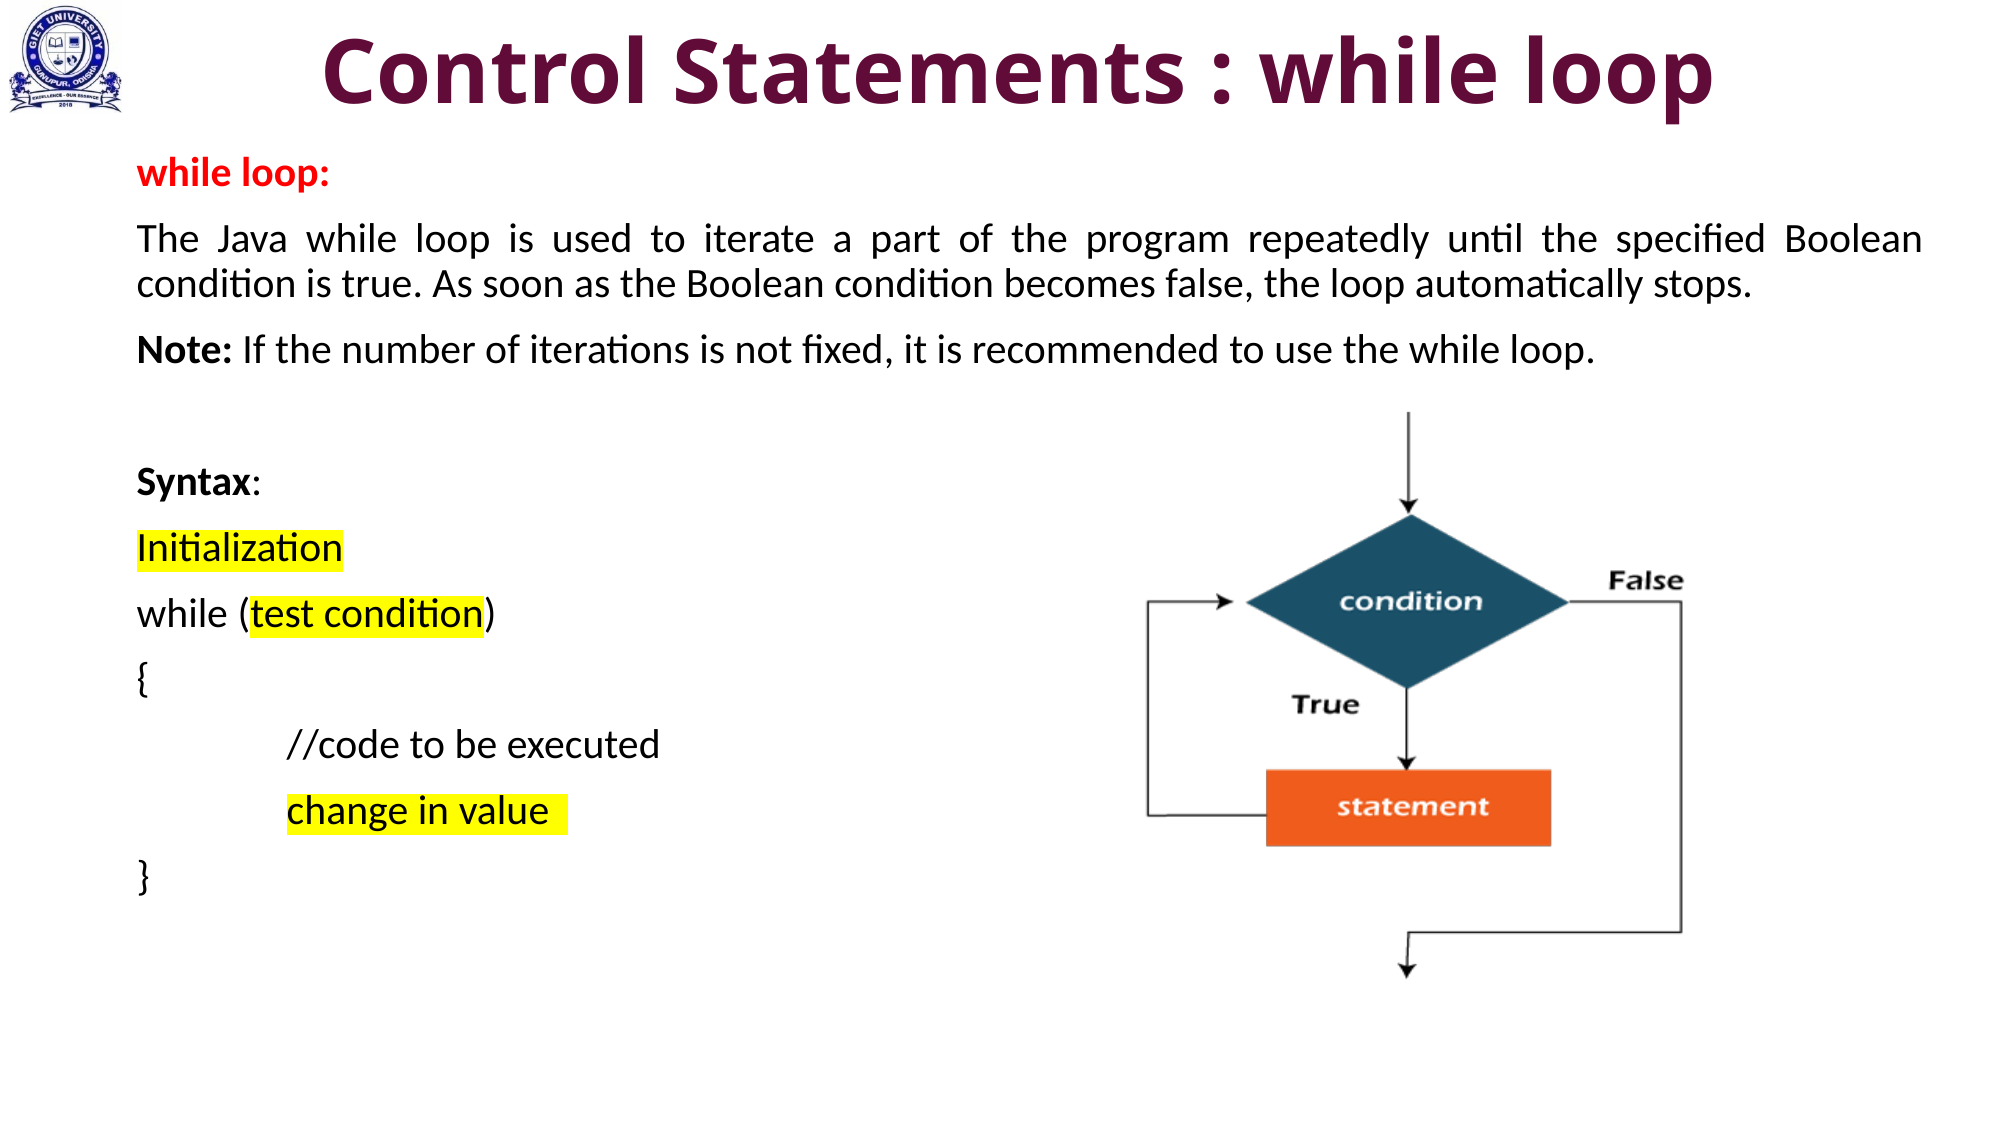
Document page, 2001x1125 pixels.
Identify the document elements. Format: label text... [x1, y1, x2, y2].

picture [9, 0, 122, 113]
list while loop: The Java while loop is used to iterate a part of the program repeatedly until the specified Boolean condition is true. As soon as the Boolean condition becomes false, the loop automatically stops. Note: If the number of iterations is not fixed, it is recommended to use the while loop. Syntax: Initialization while (test condition) { //code to be executed change in value } [121, 143, 1940, 983]
title Control Statements : while loop [168, 19, 1894, 131]
picture [1096, 404, 1786, 1013]
